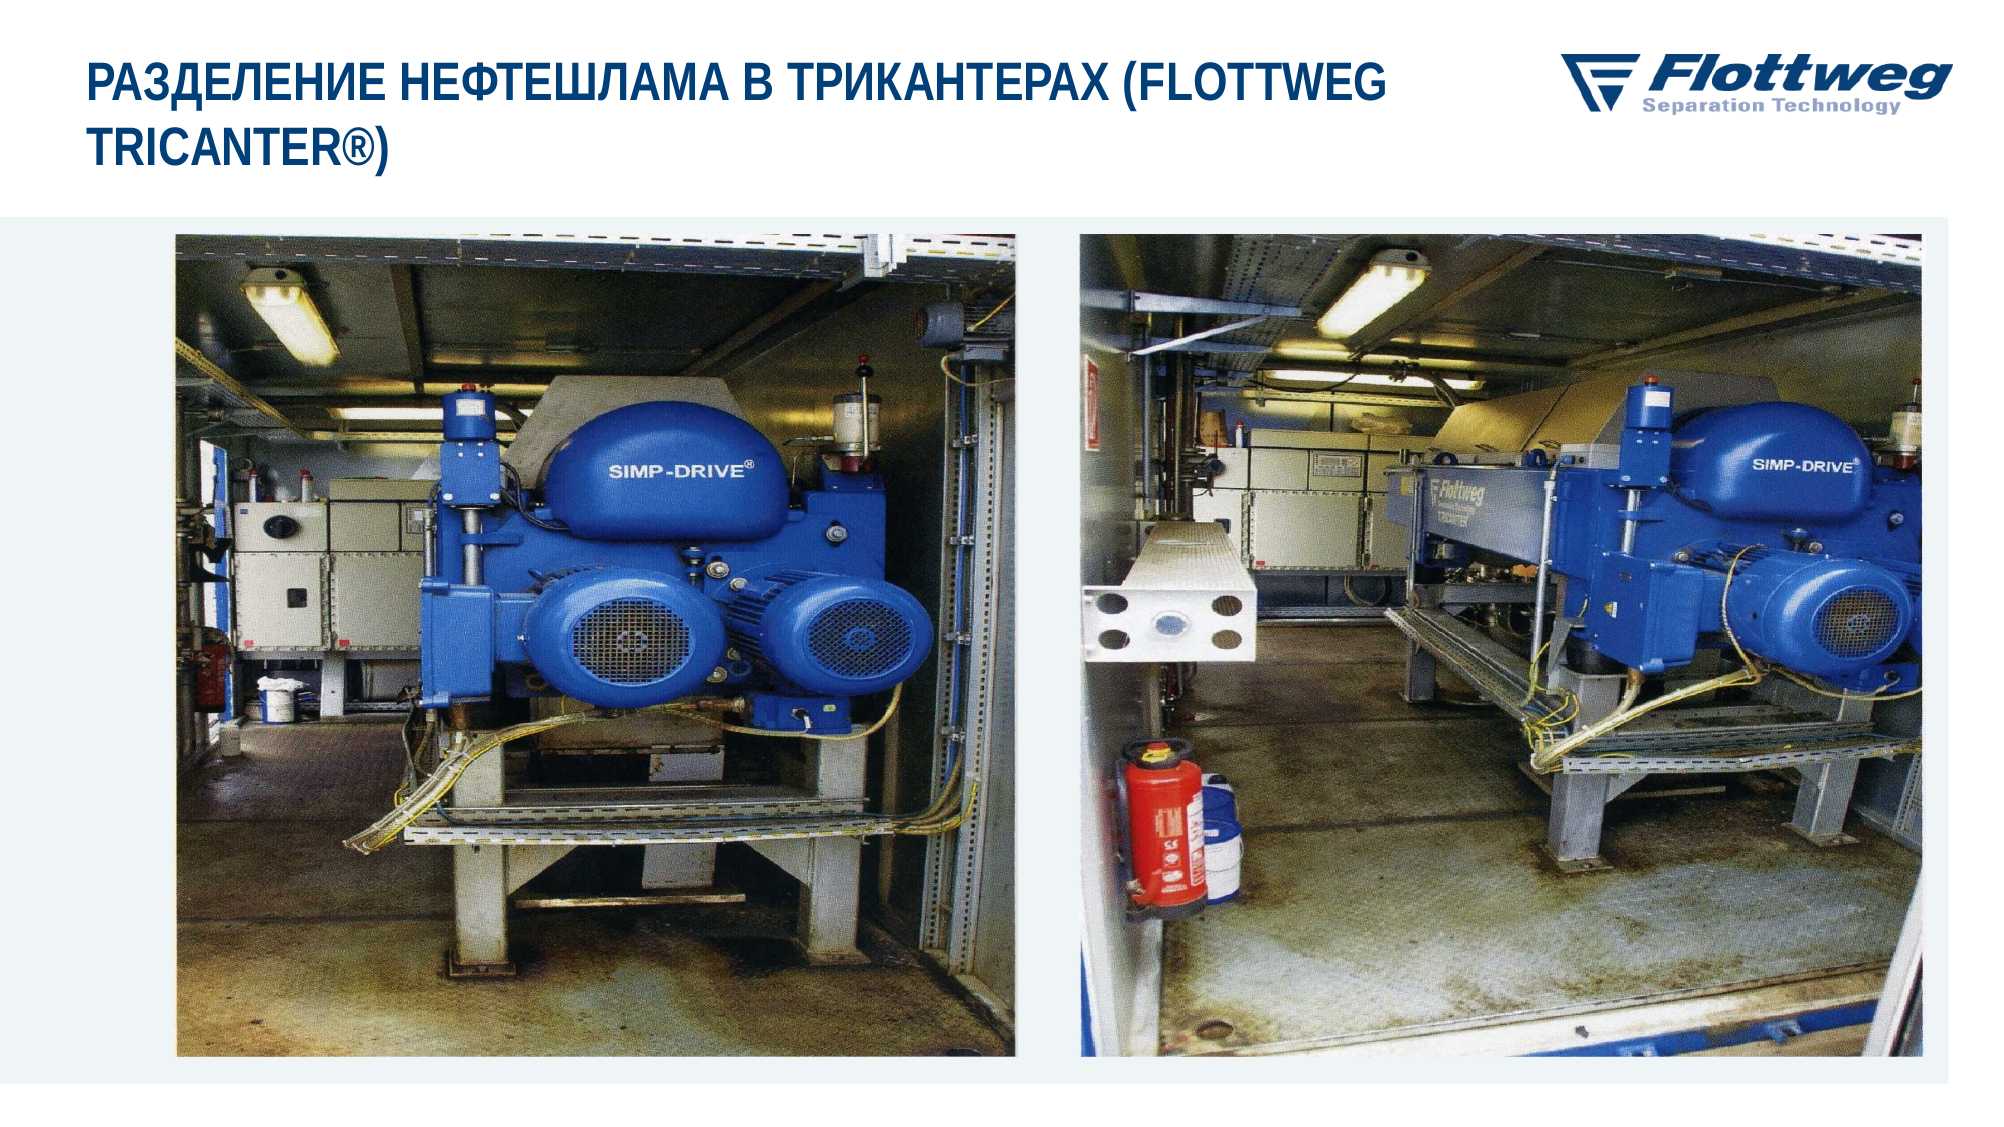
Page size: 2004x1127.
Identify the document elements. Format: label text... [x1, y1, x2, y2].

picture [171, 234, 1018, 1057]
title Разделение нефтешлама в трикантерах (FLOTTWEG TRICANTER®) [86, 46, 1491, 178]
picture [1561, 54, 1953, 115]
picture [1079, 234, 1926, 1057]
